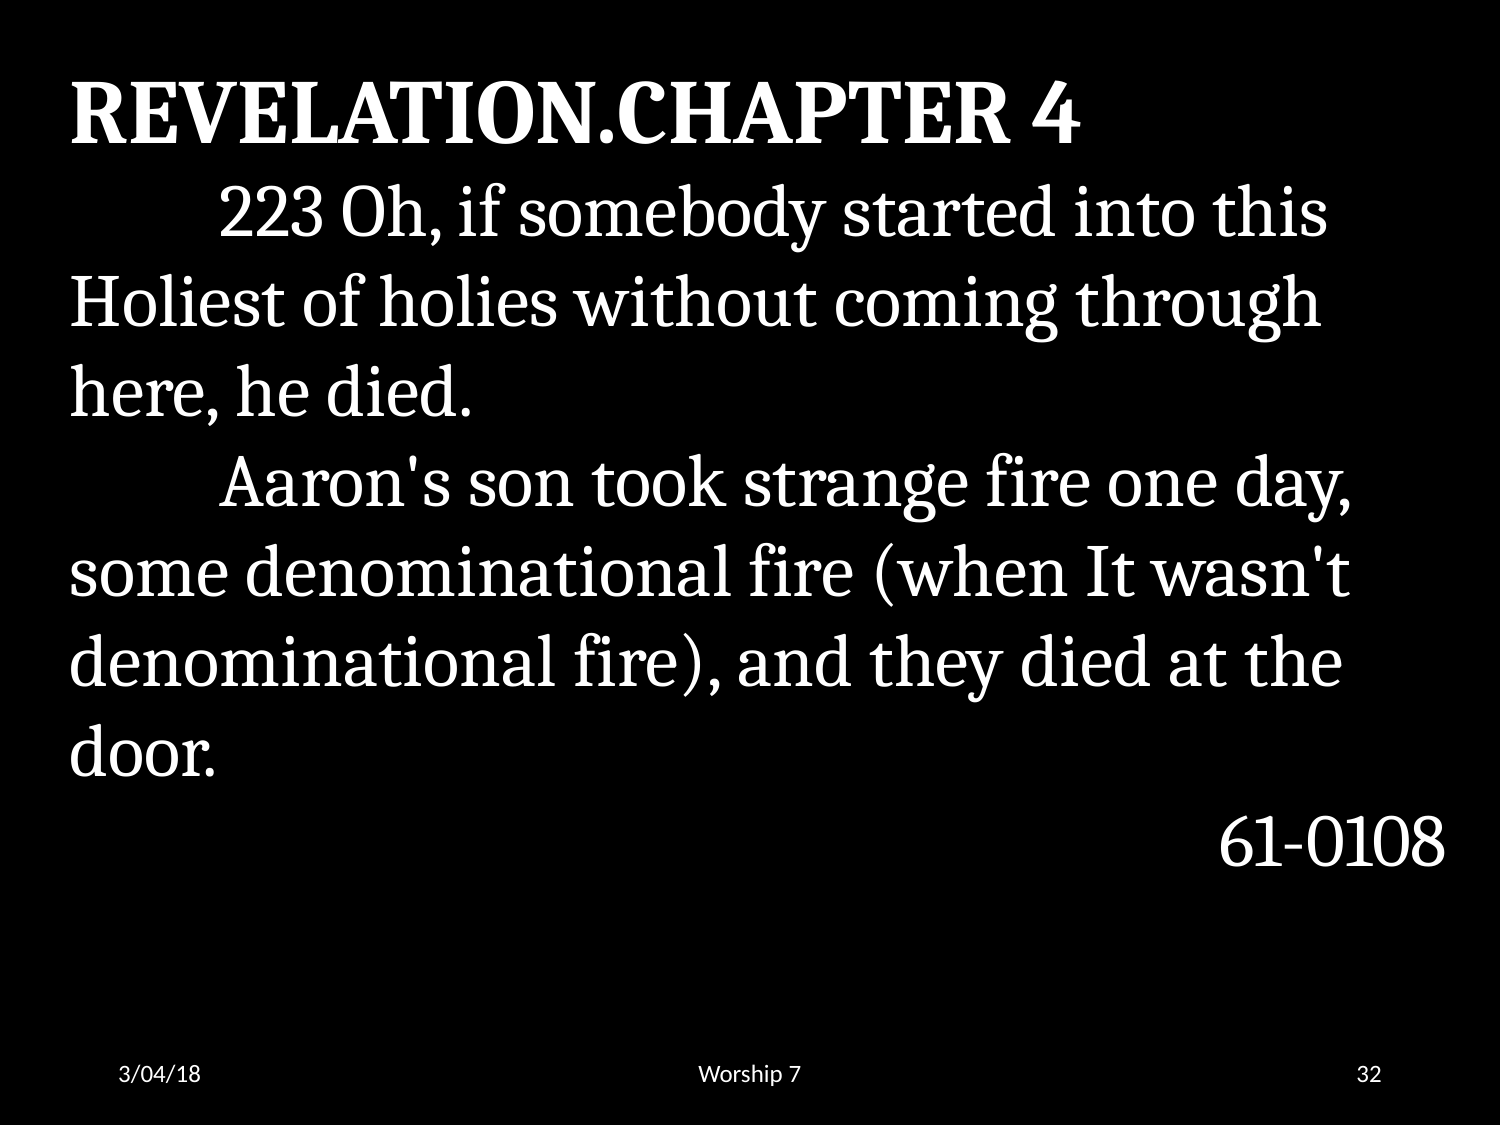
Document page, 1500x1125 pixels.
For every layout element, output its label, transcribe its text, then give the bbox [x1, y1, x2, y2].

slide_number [103, 1042, 441, 1103]
slide_number 32 [1059, 1042, 1397, 1103]
text_box REVELATION.CHAPTER 4 223 Oh, if somebody started into this Holiest of holies without coming through here, he died. Aaron's son took strange fire one day, some denominational fire (when It wasn't denominational fire), and they died at the door. 61-0108 [55, 44, 1463, 890]
footer Worship 7 [496, 1042, 1004, 1103]
